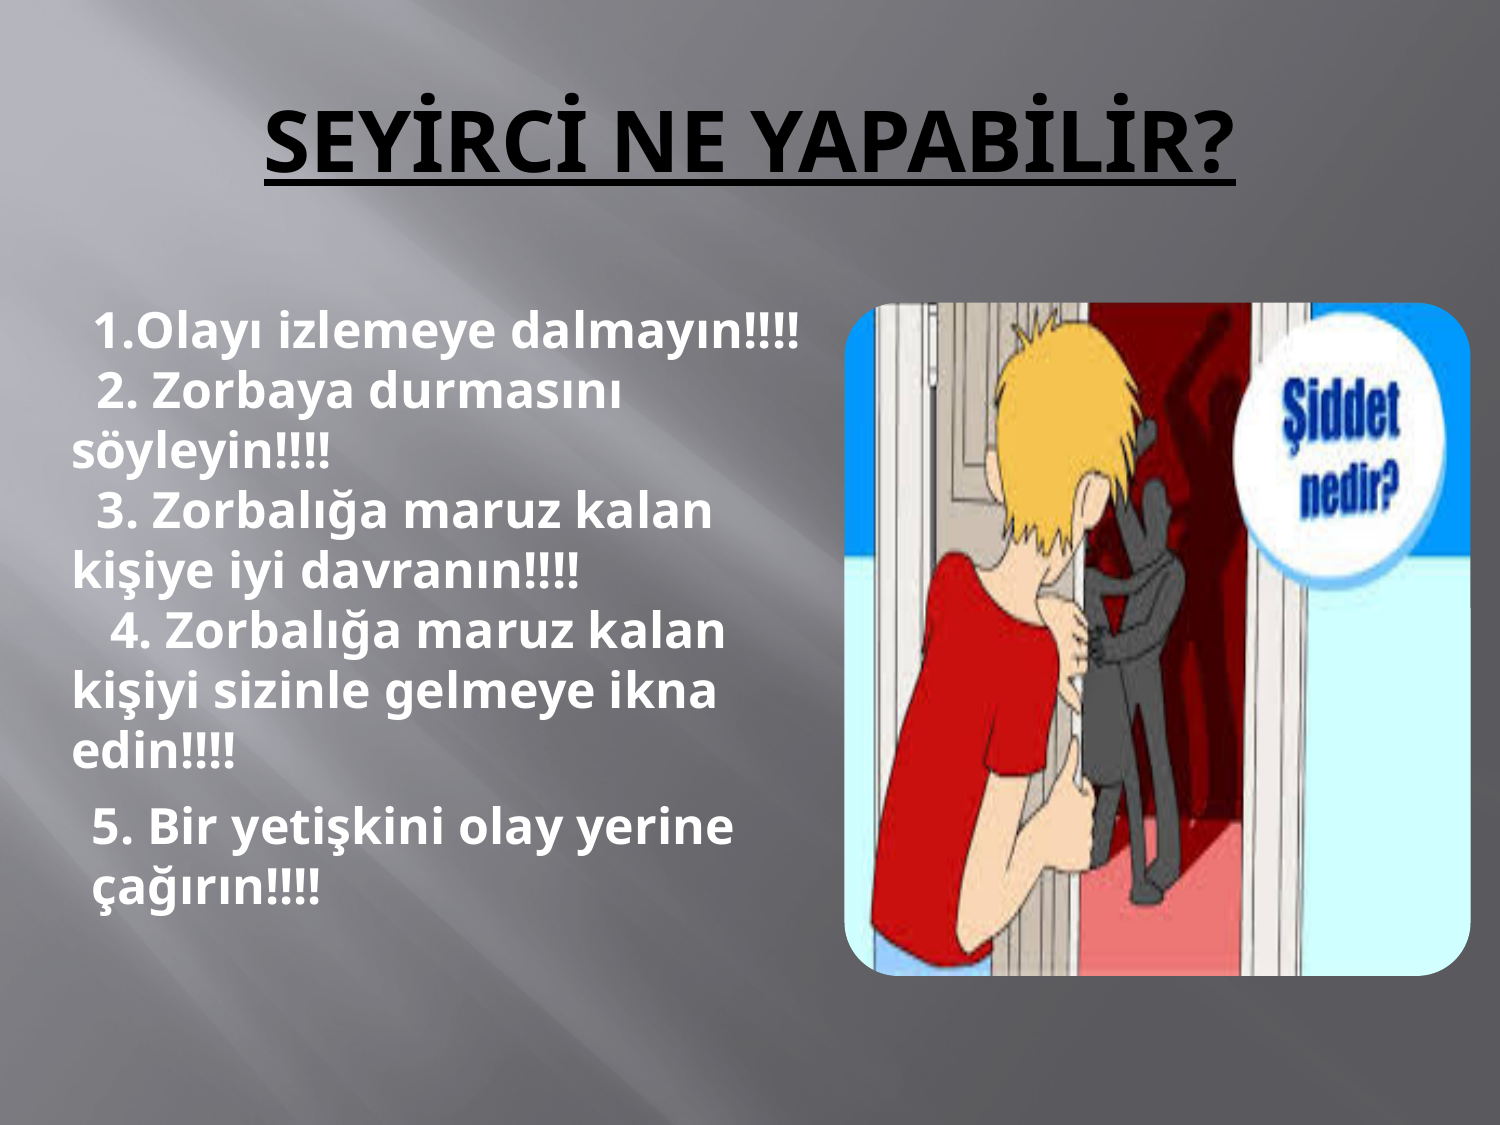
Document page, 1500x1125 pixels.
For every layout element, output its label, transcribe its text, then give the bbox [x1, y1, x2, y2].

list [844, 302, 1471, 977]
text_box 1.Olayı izlemeye dalmayın!!!! 2. Zorbaya durmasını söyleyin!!!! 3. Zorbalığa maruz kalan kişiye iyi davranın!!!! 4. Zorbalığa maruz kalan kişiyi sizinle gelmeye ikna edin!!!! [0, 290, 821, 1031]
title SEYİRCİ NE YAPABİLİR? [75, 45, 1425, 233]
text_box 5. Bir yetişkini olay yerine çağırın!!!! [76, 786, 762, 972]
